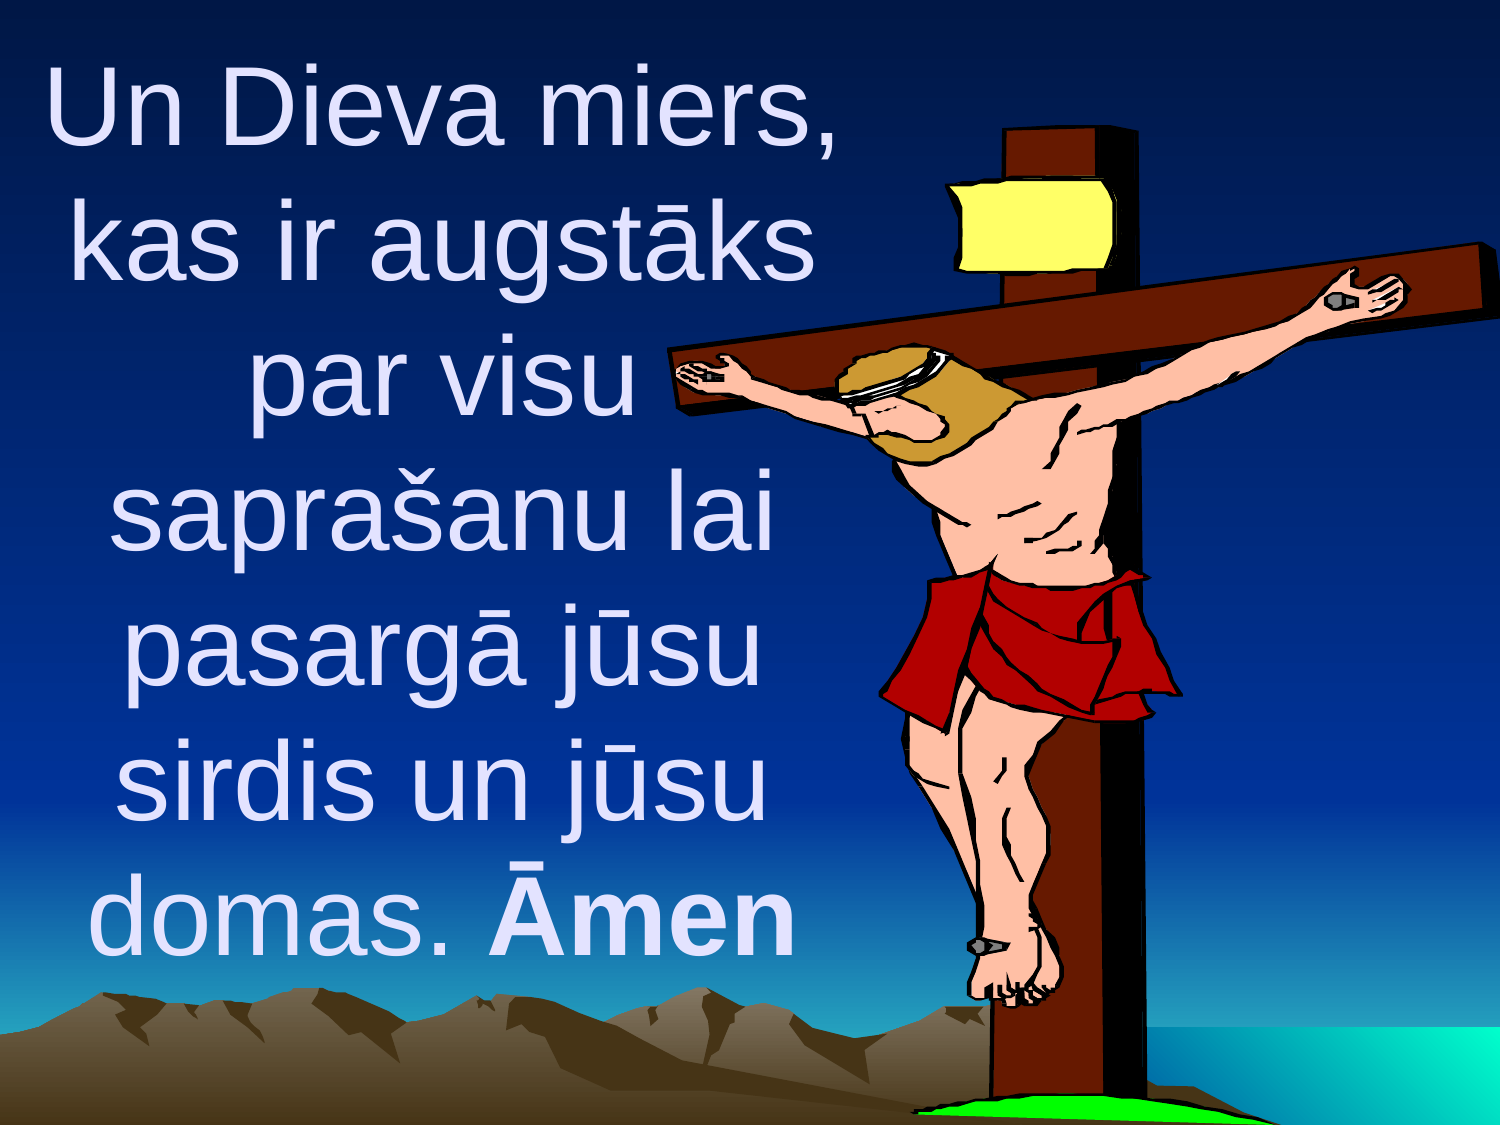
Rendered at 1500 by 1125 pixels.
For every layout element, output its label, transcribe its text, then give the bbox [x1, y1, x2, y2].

picture [662, 125, 1500, 1125]
title Un Dieva miers, kas ir augstāks par visu saprašanu lai pasargā jūsu sirdis un jūsu domas. Āmen [17, 479, 657, 668]
